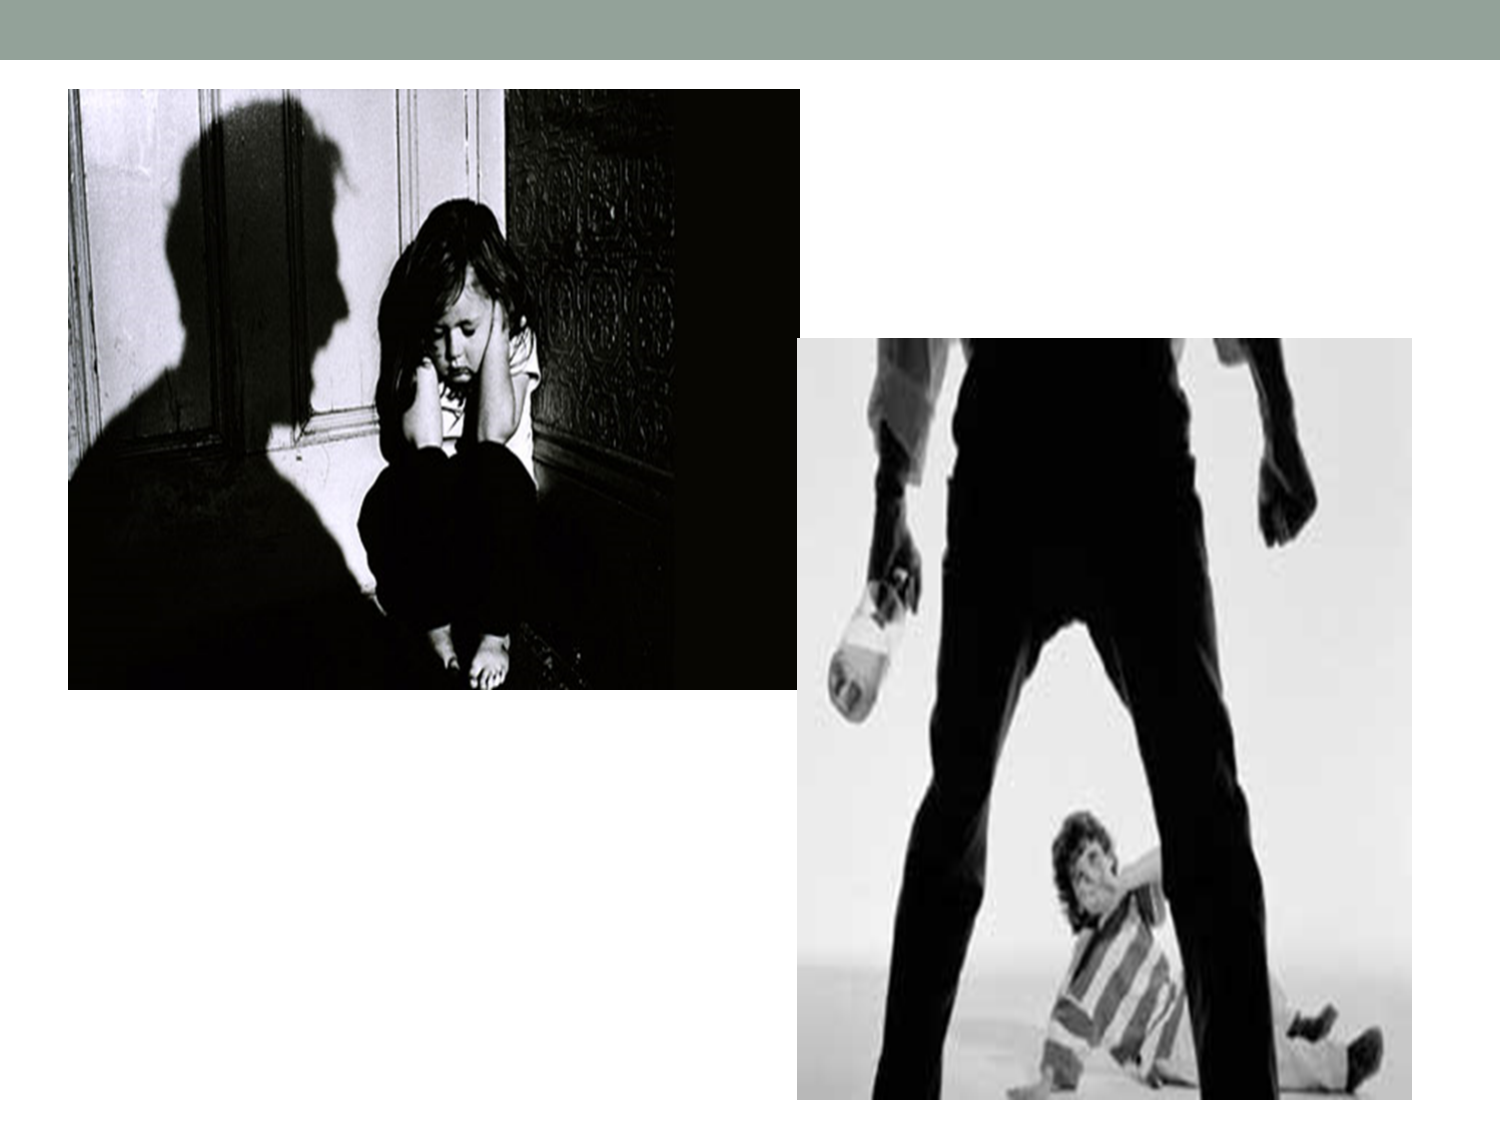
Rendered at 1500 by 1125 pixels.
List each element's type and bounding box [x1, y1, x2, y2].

picture [796, 337, 1412, 1101]
list [68, 89, 800, 691]
